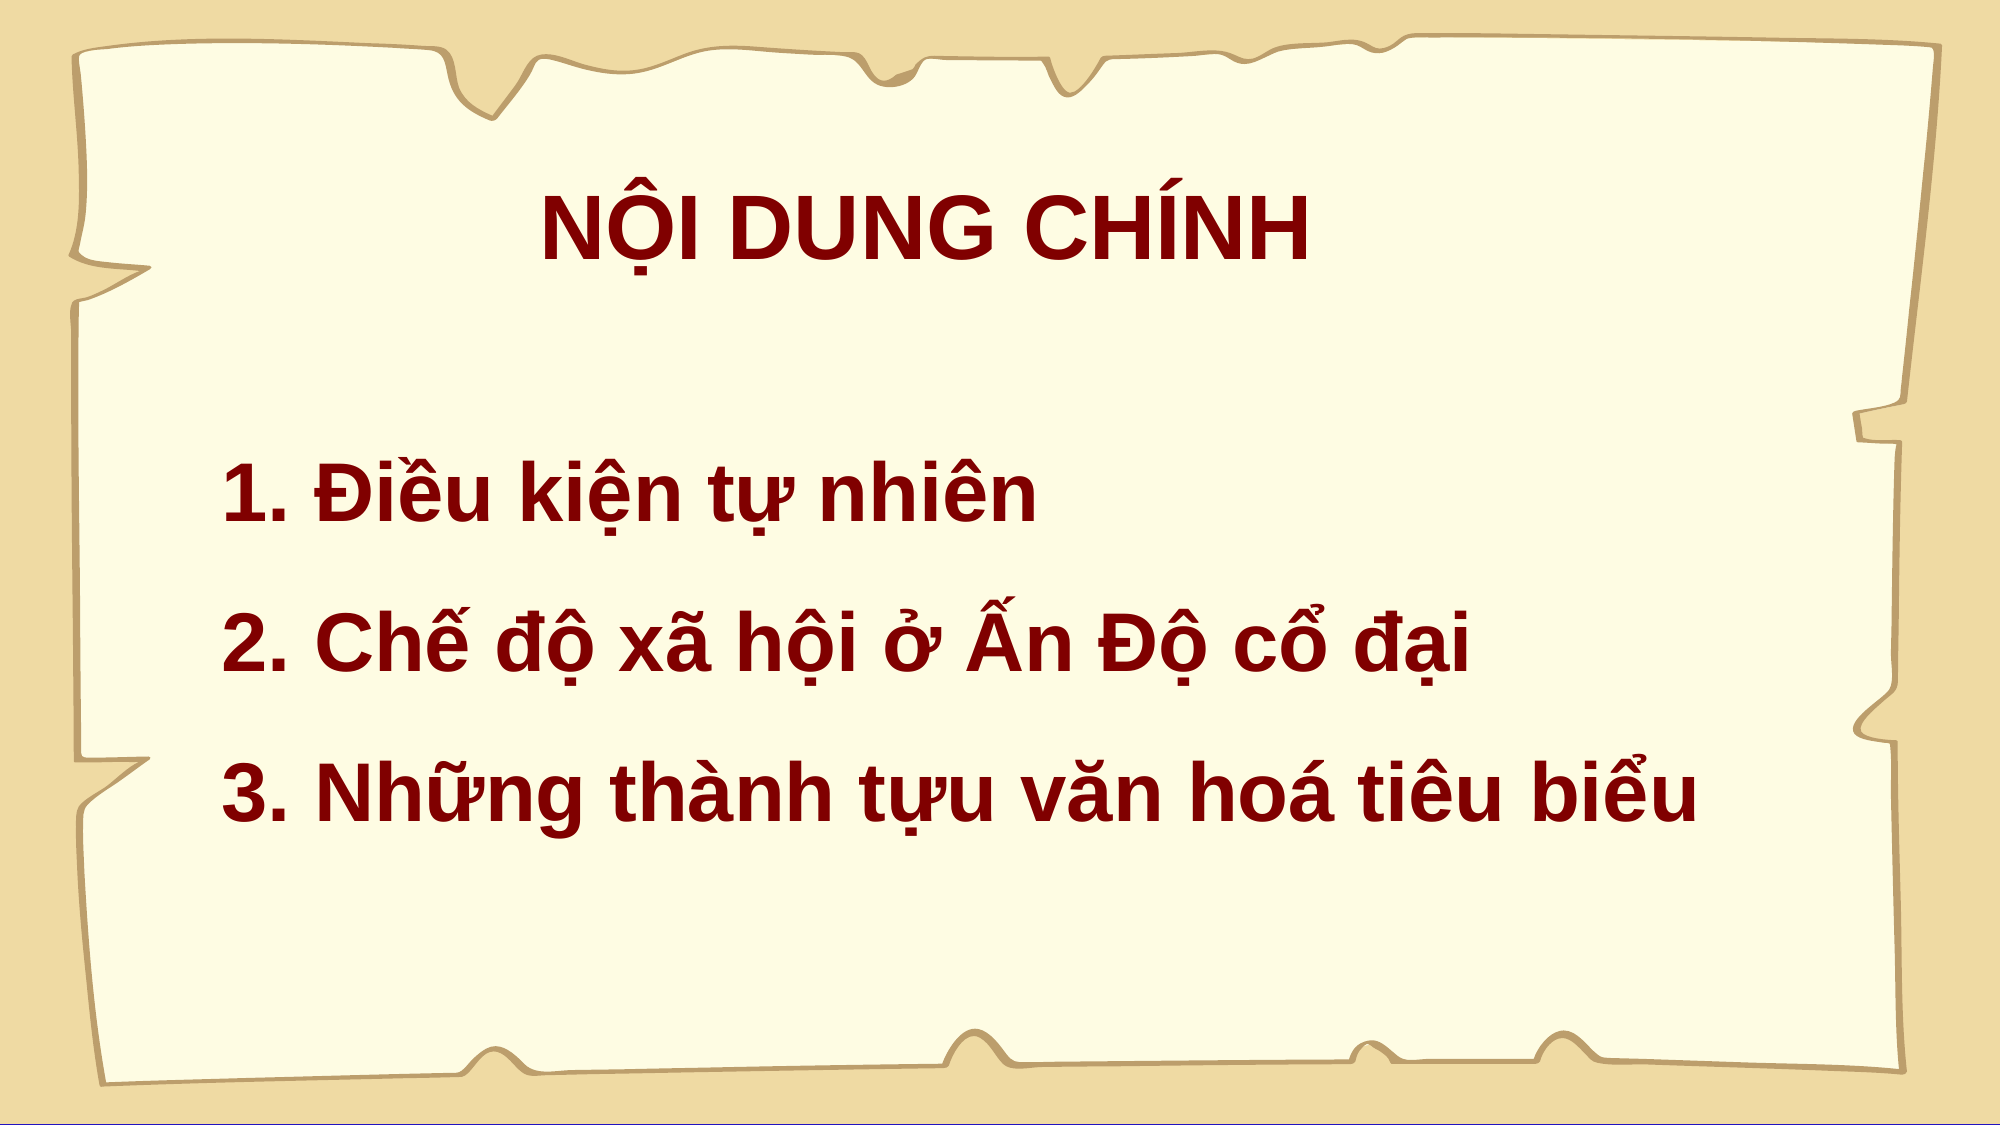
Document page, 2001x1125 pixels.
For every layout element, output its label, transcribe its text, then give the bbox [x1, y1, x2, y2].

list 1. Điều kiện tự nhiên 2. Chế độ xã hội ở Ấn Độ cổ đại 3. Những thành tựu văn hoá tiêu biểu [201, 367, 1830, 716]
title NỘI DUNG CHÍNH [519, 159, 1415, 286]
